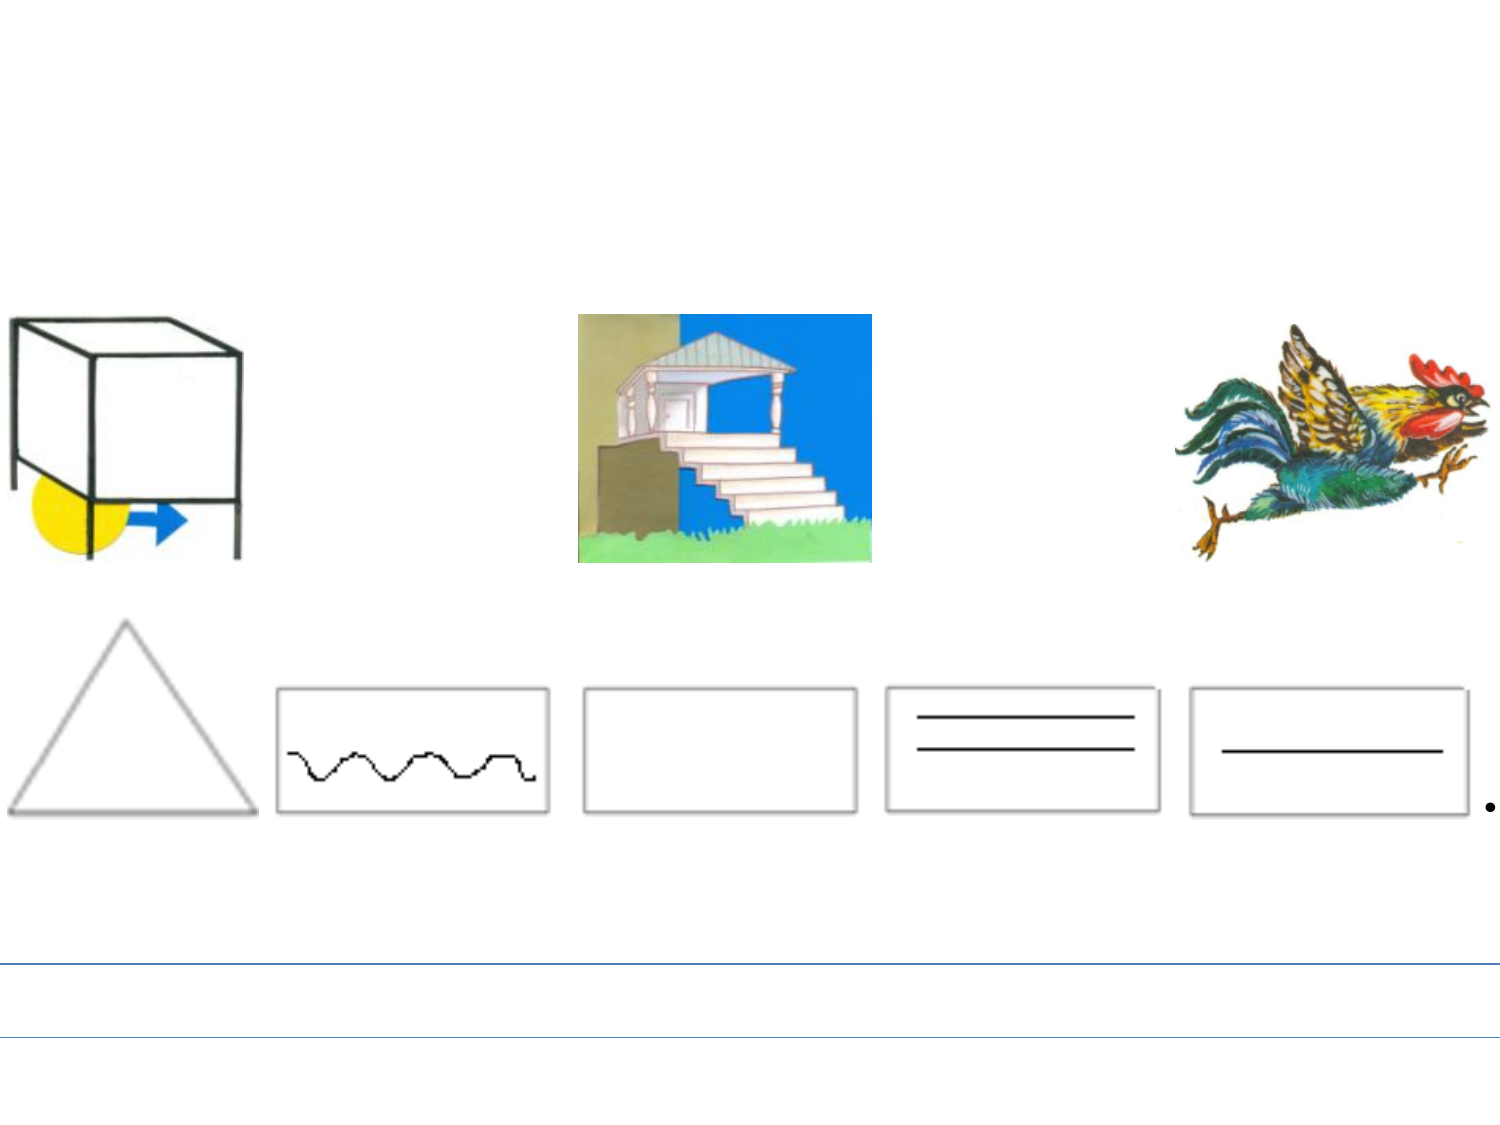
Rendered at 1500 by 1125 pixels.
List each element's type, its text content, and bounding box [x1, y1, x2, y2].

text_box . [1468, 783, 1500, 877]
picture [264, 541, 564, 832]
picture [6, 314, 244, 563]
picture [6, 611, 259, 821]
picture [572, 314, 1165, 832]
picture [1174, 324, 1491, 829]
